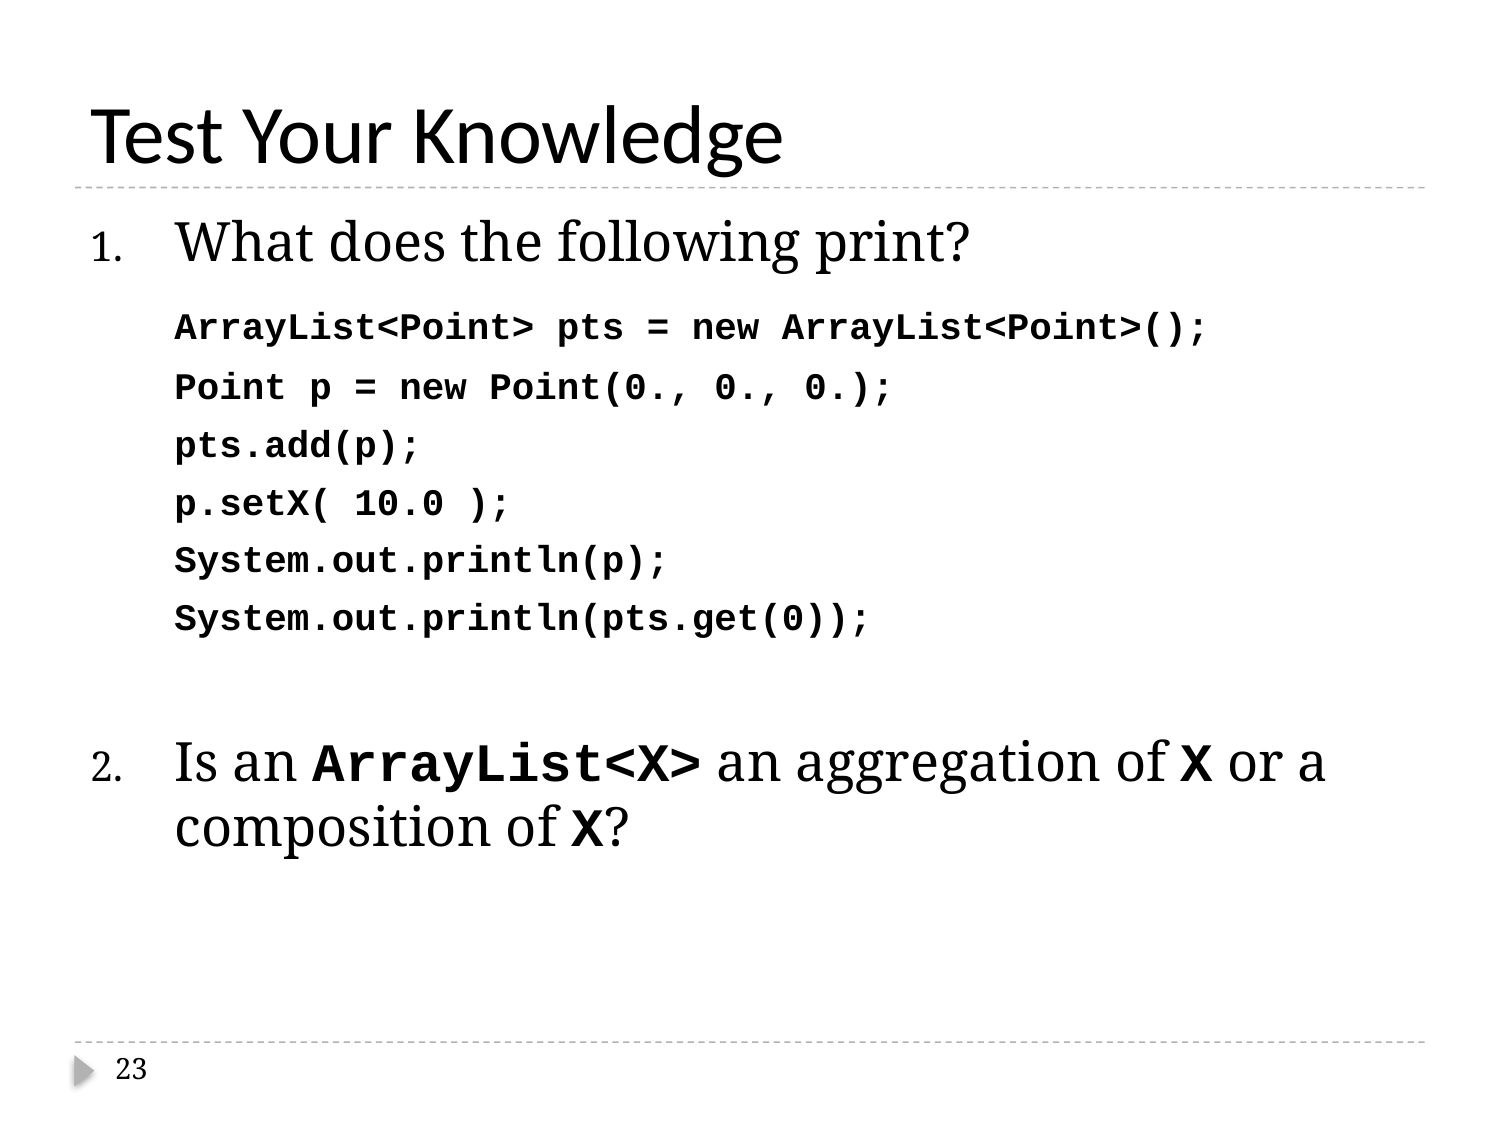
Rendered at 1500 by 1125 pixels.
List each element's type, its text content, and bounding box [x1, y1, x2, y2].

slide_number 23 [100, 1042, 426, 1103]
title Test Your Knowledge [74, 24, 1426, 188]
list What does the following print? ArrayList<Point> pts = new ArrayList<Point>(); Point p = new Point(0., 0., 0.); pts.add(p); p.setX( 10.0 ); System.out.println(p); System.out.println(pts.get(0)); Is an ArrayList<X> an aggregation of X or a composition of X? [74, 199, 1469, 1011]
